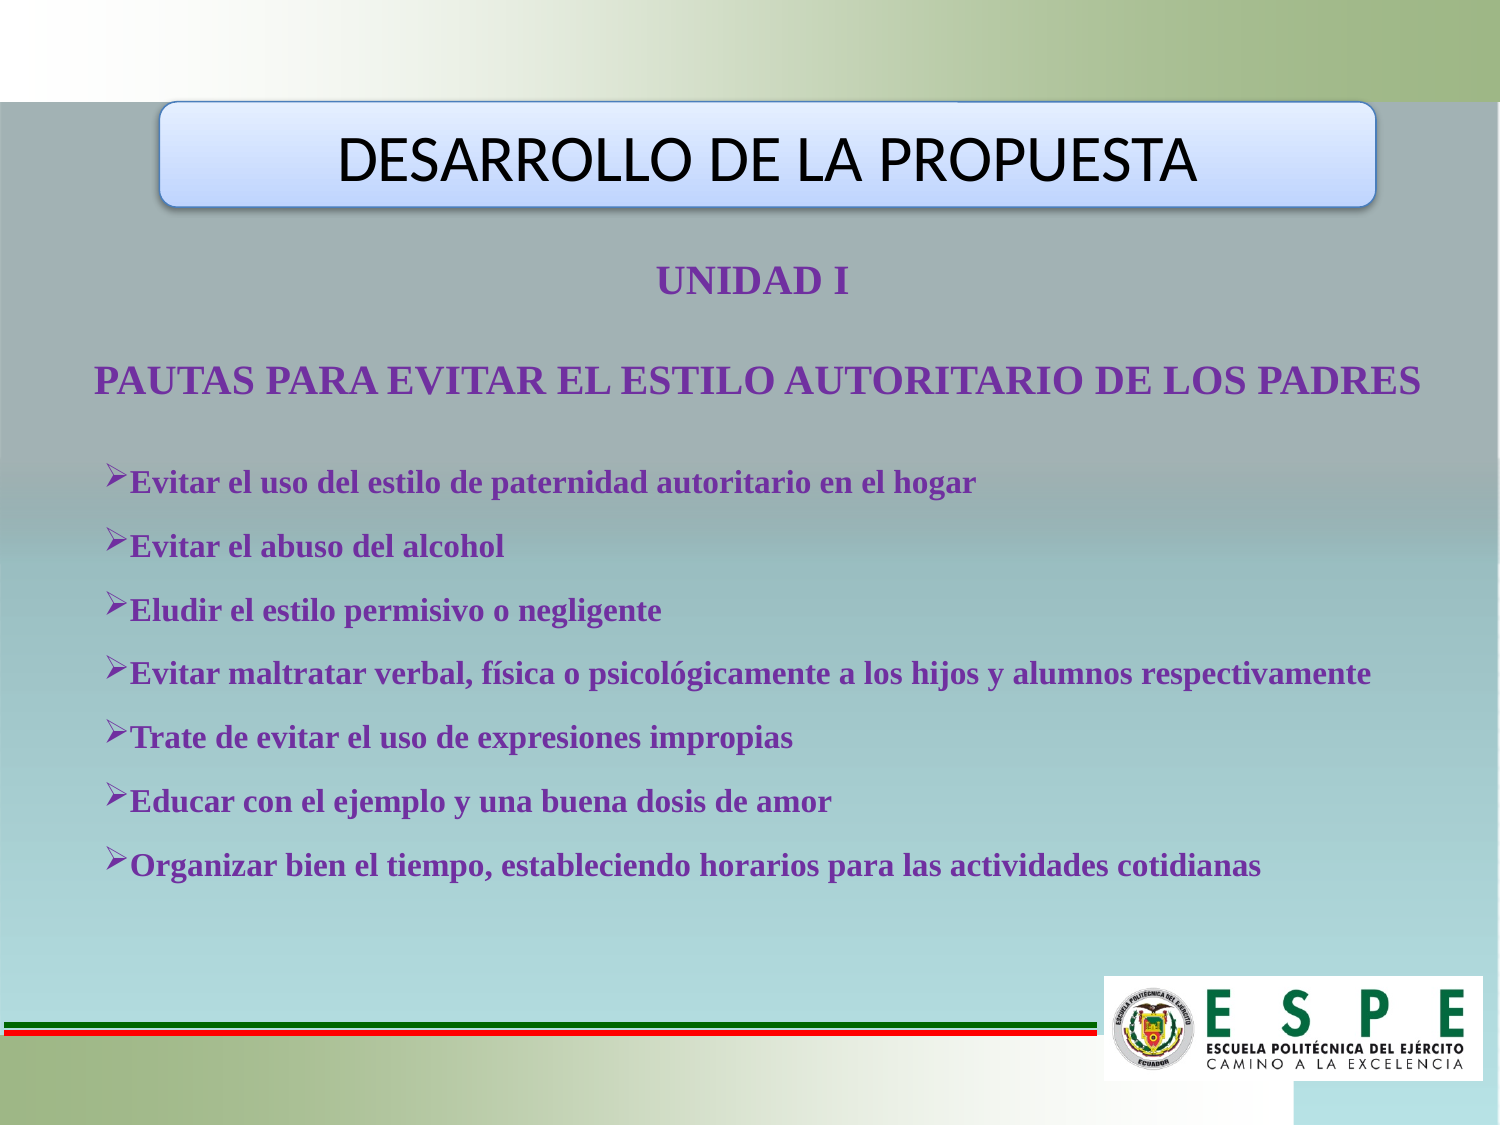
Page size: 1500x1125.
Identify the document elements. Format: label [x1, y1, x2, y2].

text_box [0, 0, 1500, 1125]
